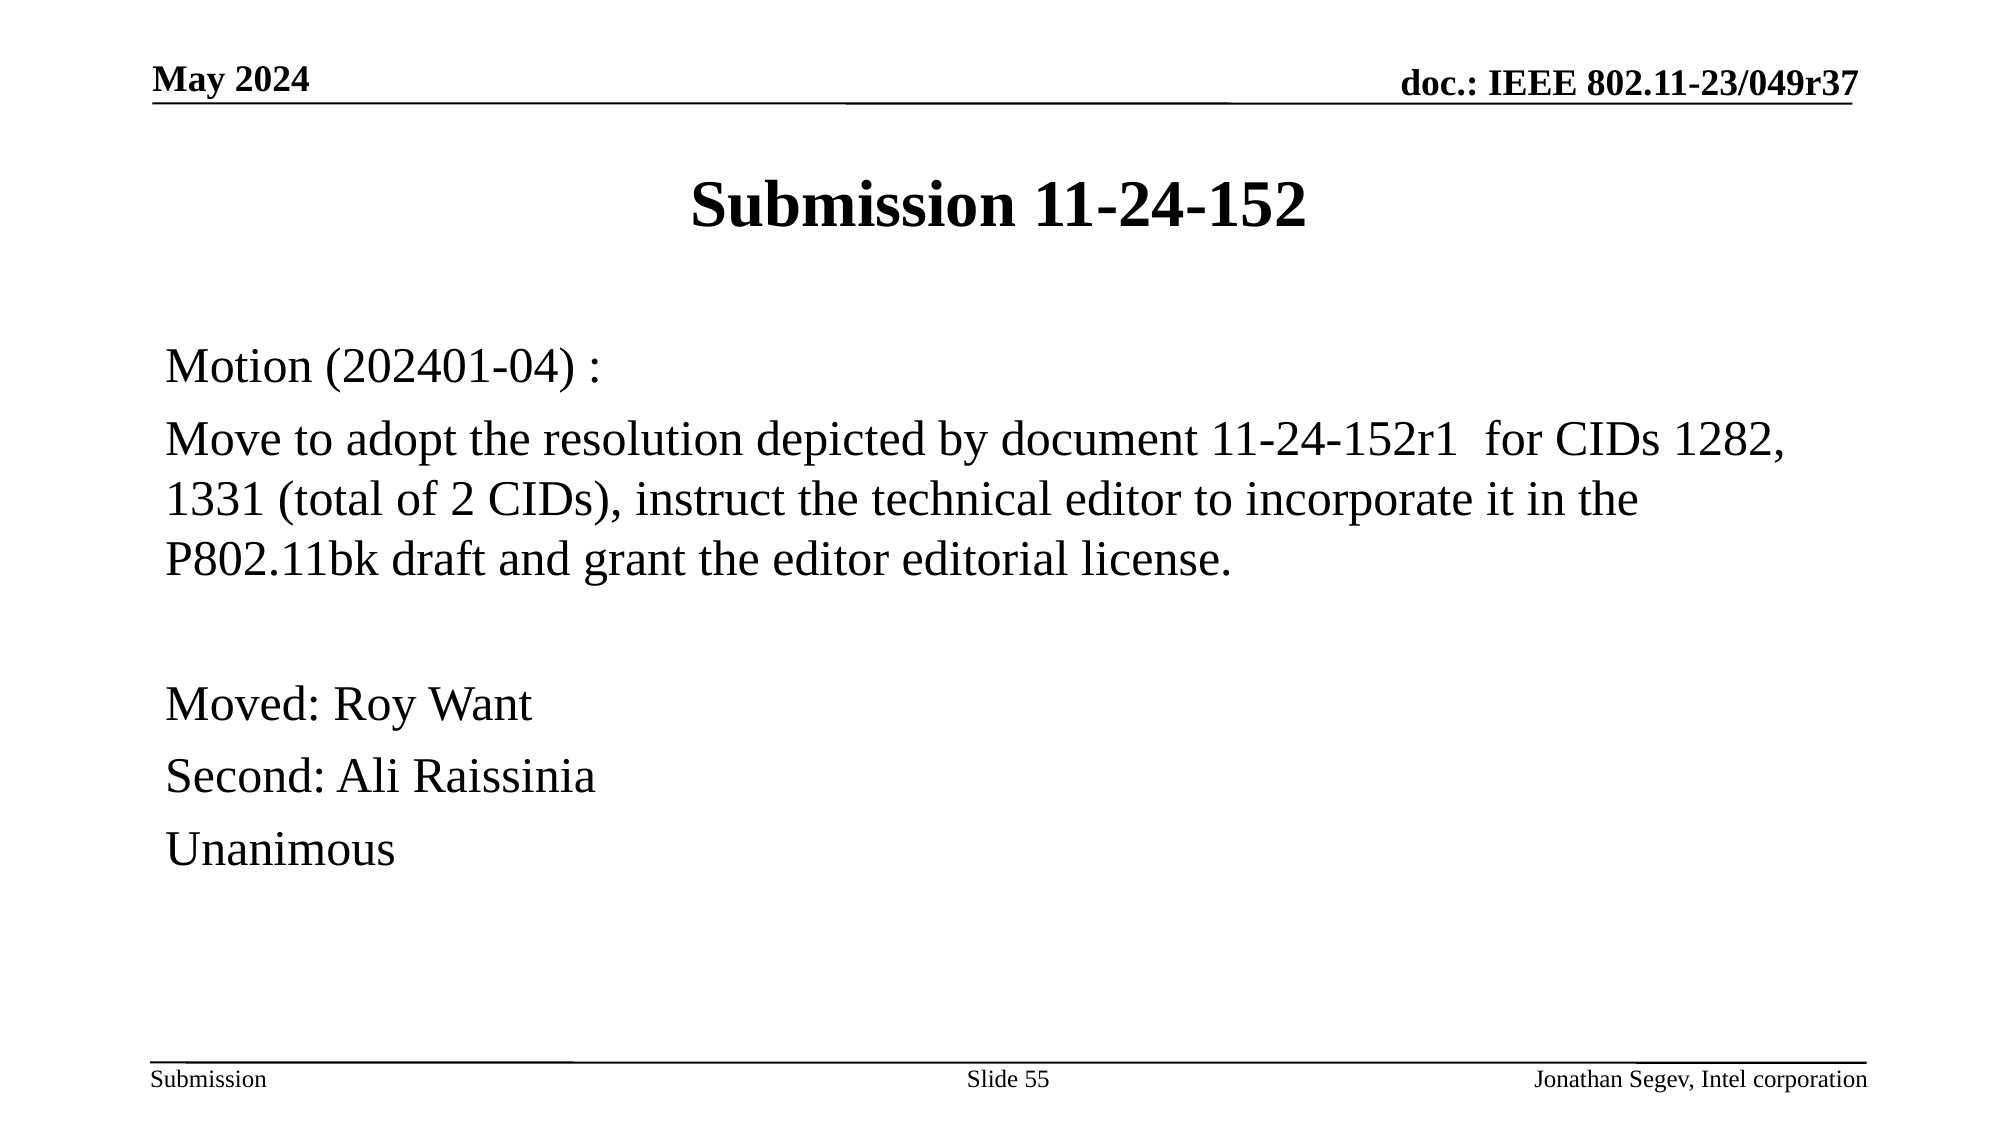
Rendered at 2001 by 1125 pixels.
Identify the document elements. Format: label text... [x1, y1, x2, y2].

title Submission 11-24-152 [149, 112, 1850, 288]
slide_number Slide 55 [950, 1061, 1067, 1123]
footer Jonathan Segev, Intel corporation [1171, 1061, 1869, 1093]
list Motion (202401-04) : Move to adopt the resolution depicted by document 11-24-152r1 for CIDs 1282, 1331 (total of 2 CIDs), instruct the technical editor to incorporate it in the P802.11bk draft and grant the editor editorial license. Moved: Roy Want Second: Ali Raissinia Unanimous [149, 324, 1850, 1000]
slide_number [152, 54, 563, 100]
